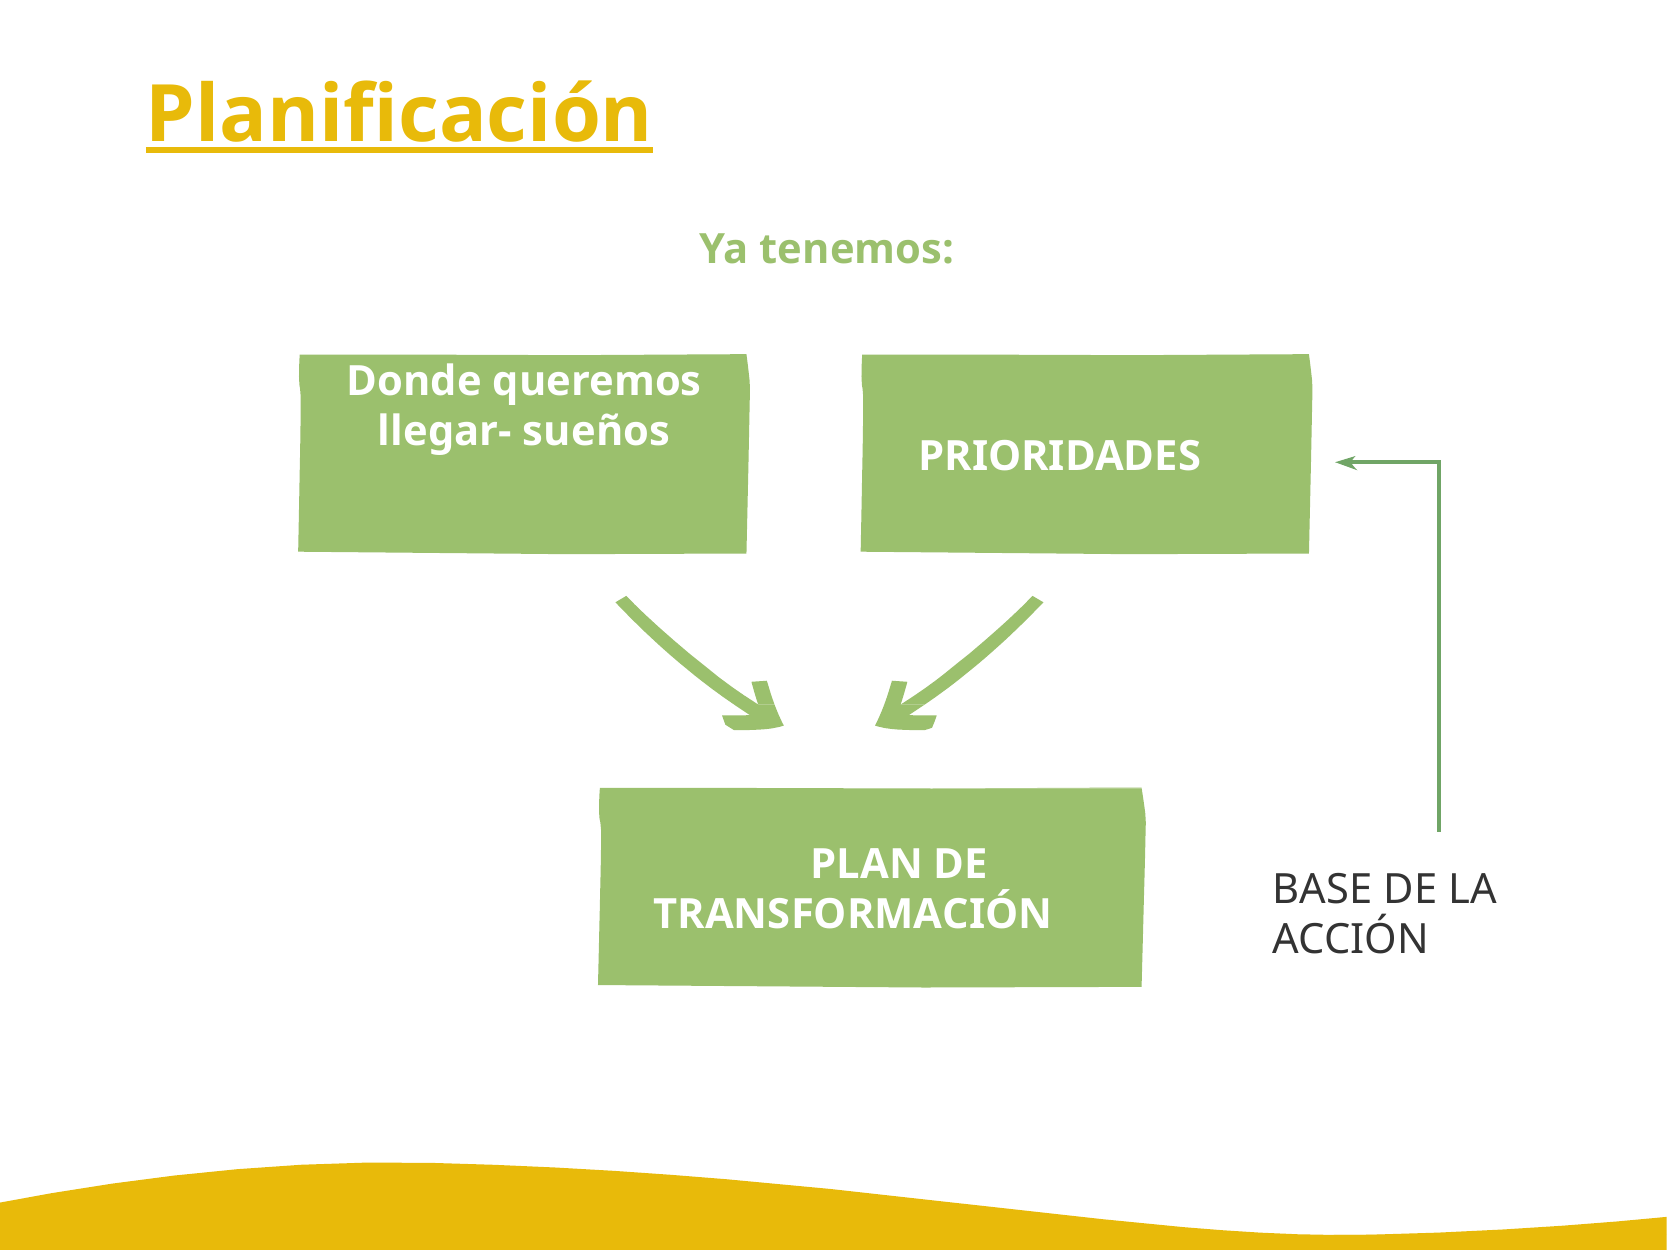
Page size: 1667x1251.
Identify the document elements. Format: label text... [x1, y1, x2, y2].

text_box [875, 595, 1044, 731]
text_box [597, 787, 1146, 988]
text_box PRIORIDADES [916, 428, 1257, 480]
text_box [1335, 455, 1358, 471]
text_box Ya tenemos: [697, 223, 1021, 275]
text_box [298, 354, 337, 553]
text_box [860, 354, 1313, 555]
text_box BASE DE LA ACCIÓN [1270, 861, 1596, 913]
text_box [615, 595, 784, 731]
text_box Donde queremos llegar- sueños [337, 354, 711, 555]
text_box [711, 354, 750, 554]
title Planificación [143, 64, 1523, 160]
text_box [0, 1162, 1667, 1250]
text_box PLAN DE TRANSFORMACIÓN [610, 836, 1096, 938]
